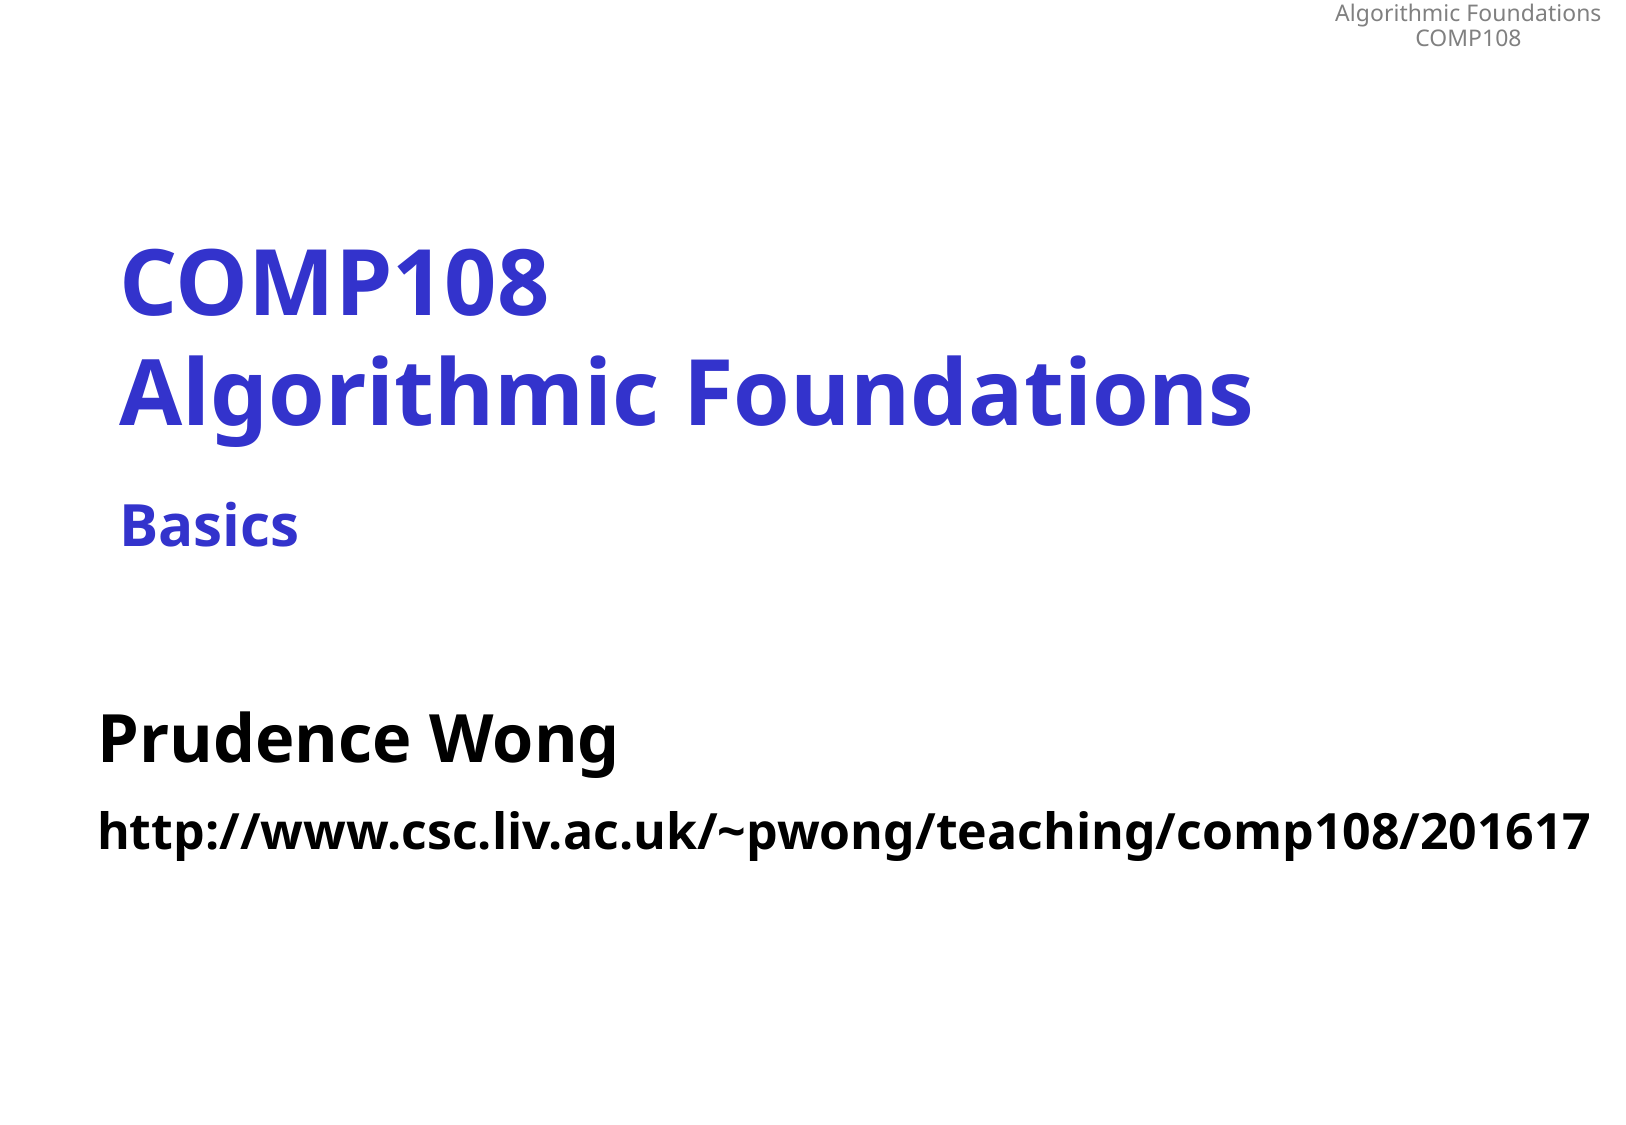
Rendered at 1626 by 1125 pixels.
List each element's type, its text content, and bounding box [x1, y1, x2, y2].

text_box Prudence Wong http://www.csc.liv.ac.uk/~pwong/teaching/comp108/201617 [82, 581, 1625, 870]
title COMP108 Algorithmic Foundations Basics [104, 172, 1492, 581]
